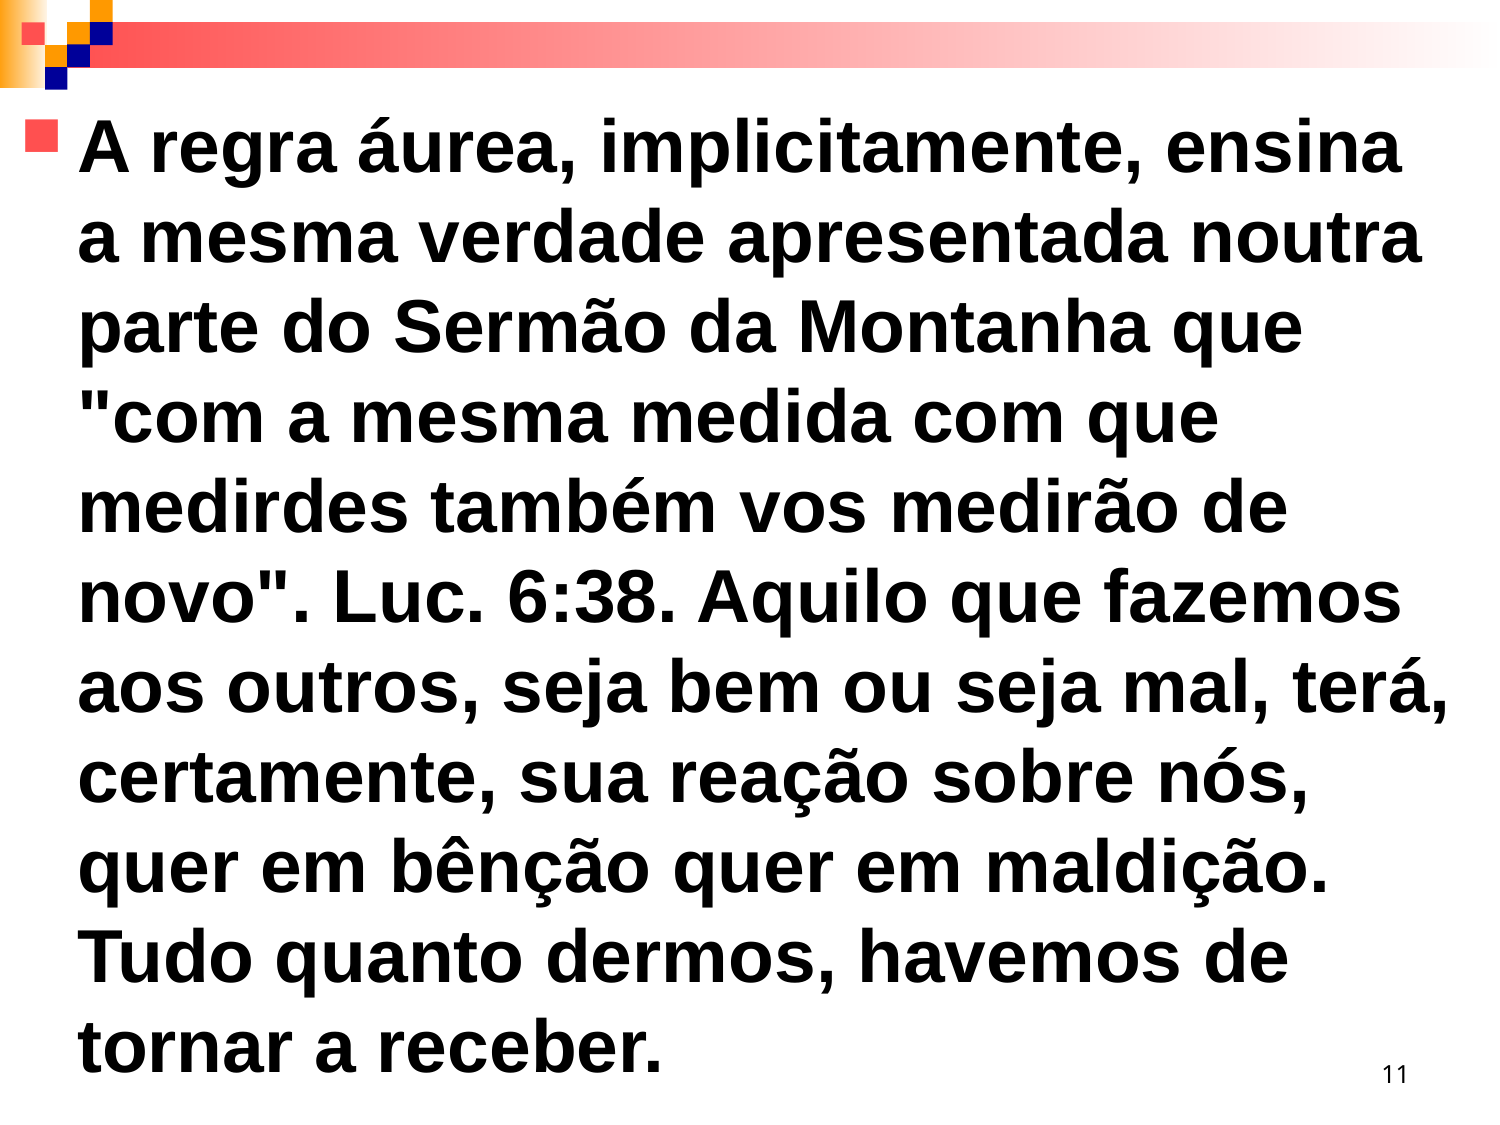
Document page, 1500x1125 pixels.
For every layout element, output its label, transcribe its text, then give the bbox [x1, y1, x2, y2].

list A regra áurea, implicitamente, ensina a mesma verdade apresentada noutra parte do Sermão da Montanha que "com a mesma medida com que medirdes também vos medirão de novo". Luc. 6:38. Aquilo que fazemos aos outros, seja bem ou seja mal, terá, certamente, sua reação sobre nós, quer em bênção quer em maldição. Tudo quanto dermos, havemos de tornar a receber. [5, 90, 1477, 1113]
